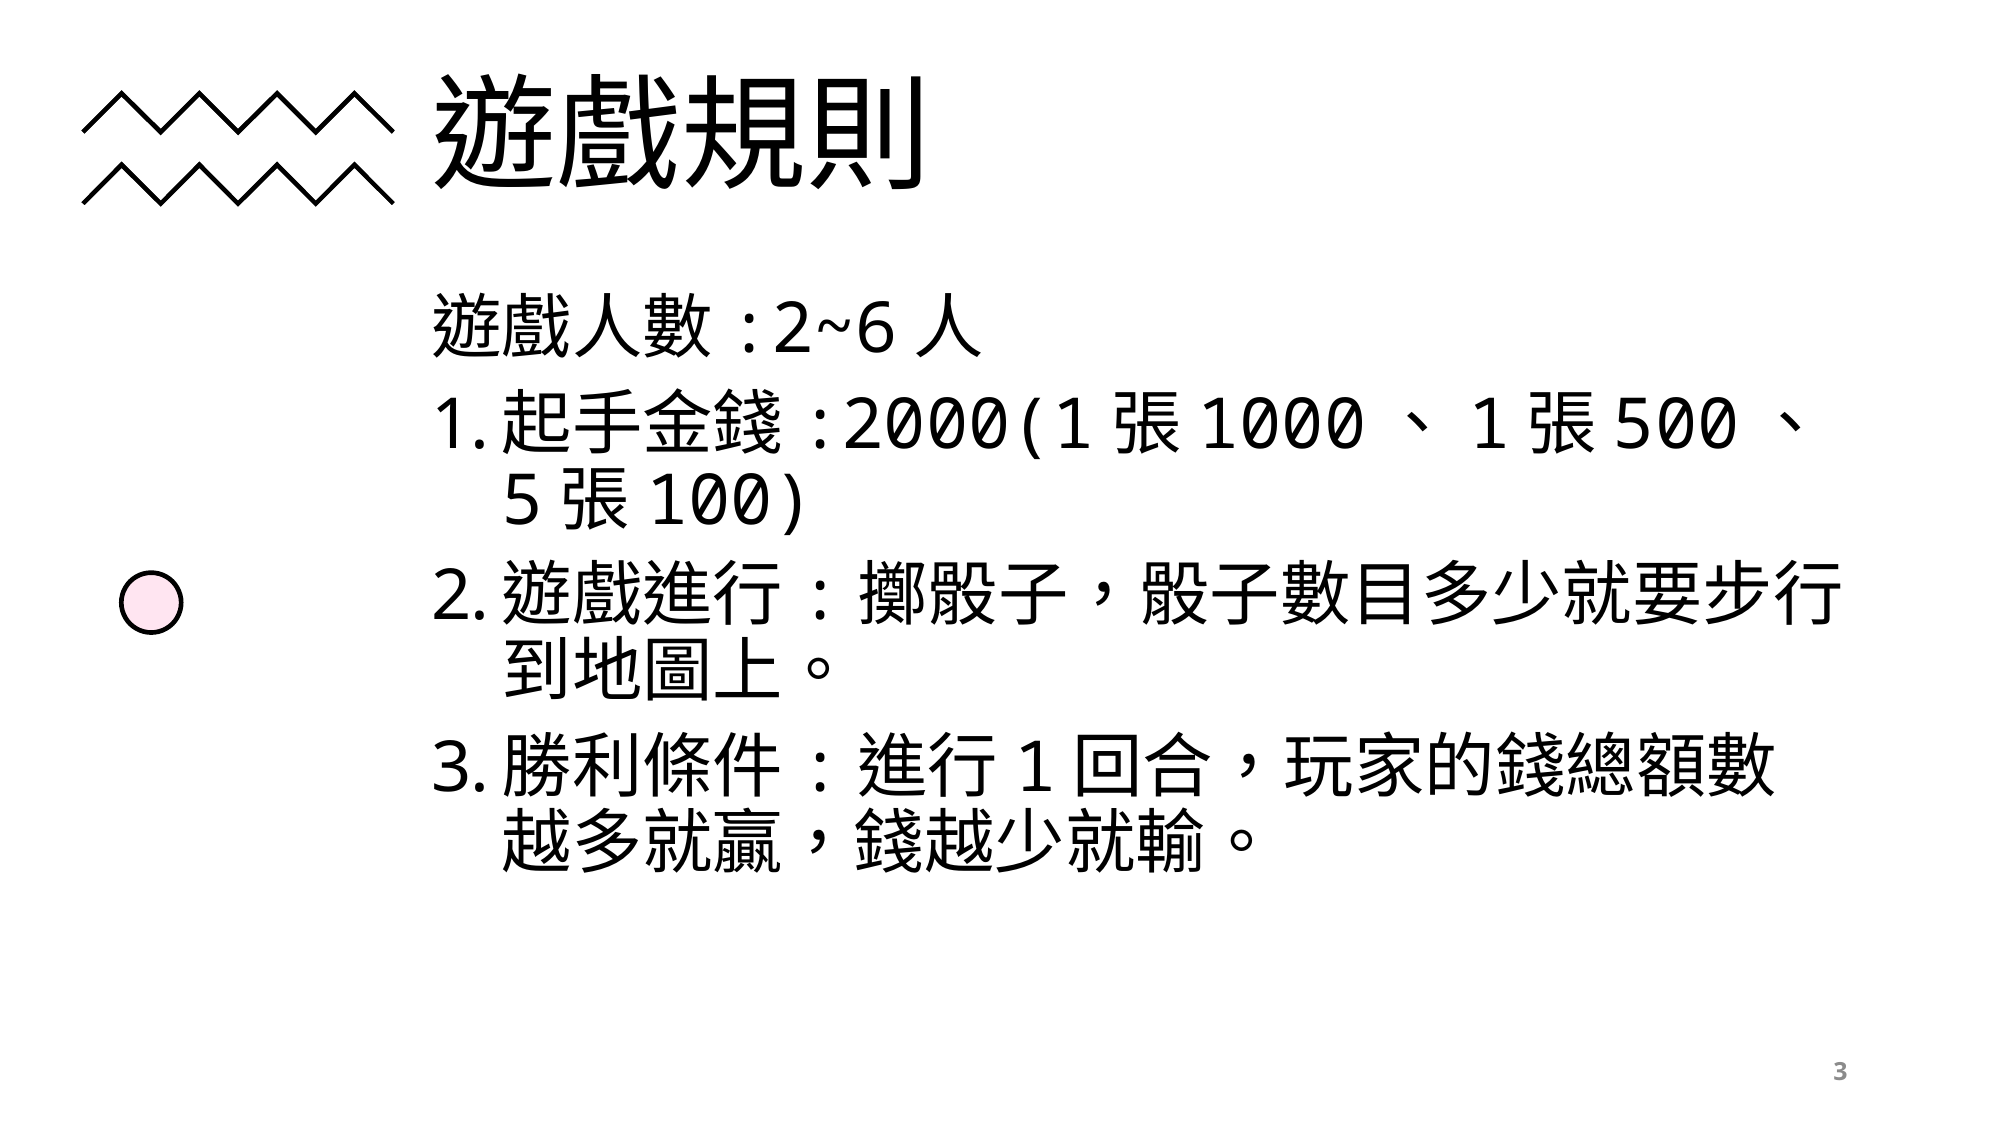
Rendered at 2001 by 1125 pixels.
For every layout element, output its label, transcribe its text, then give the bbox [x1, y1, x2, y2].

title 遊戲規則 [416, 24, 1272, 215]
slide_number 3 [1412, 1042, 1863, 1103]
list 遊戲人數:2~6人 起手金錢:2000(1張1000、1張500、5張100) 遊戲進行:擲骰子，骰子數目多少就要步行到地圖上。 勝利條件:進行1回合，玩家的錢總額數越多就贏，錢越少就輸。 [416, 284, 1863, 893]
